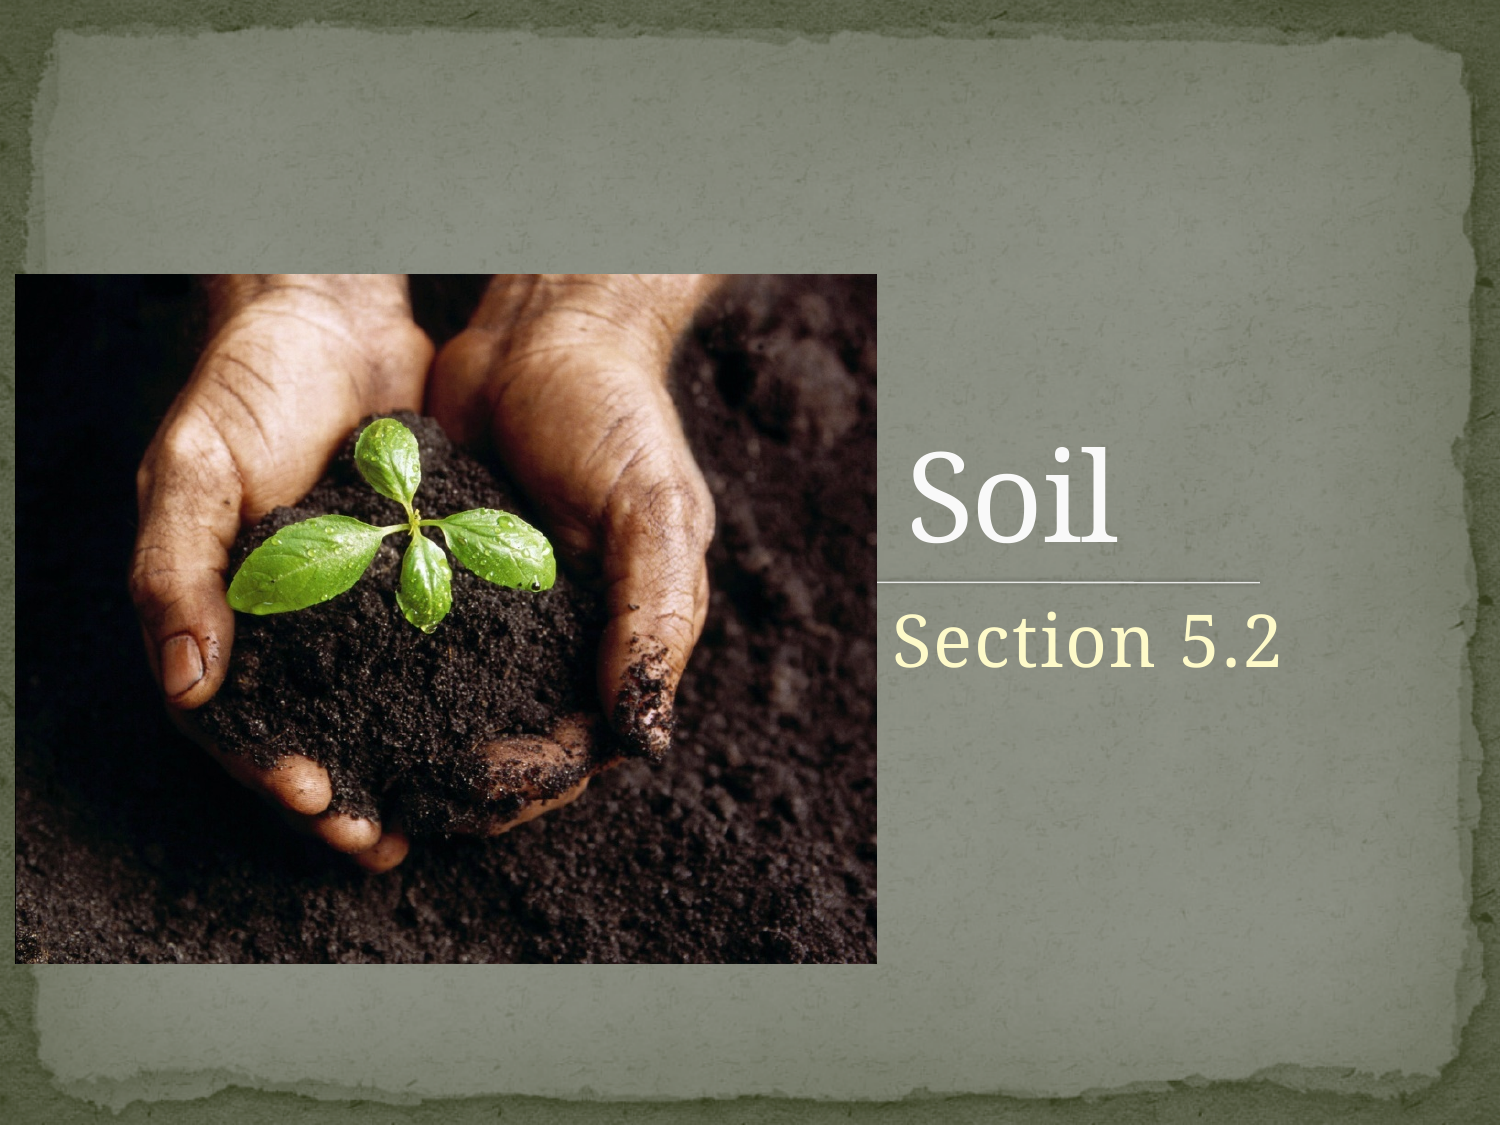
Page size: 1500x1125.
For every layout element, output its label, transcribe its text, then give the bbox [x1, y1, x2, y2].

subtitle Section 5.2 [885, 587, 1300, 681]
picture [15, 274, 877, 964]
title Soil [885, 424, 1200, 575]
